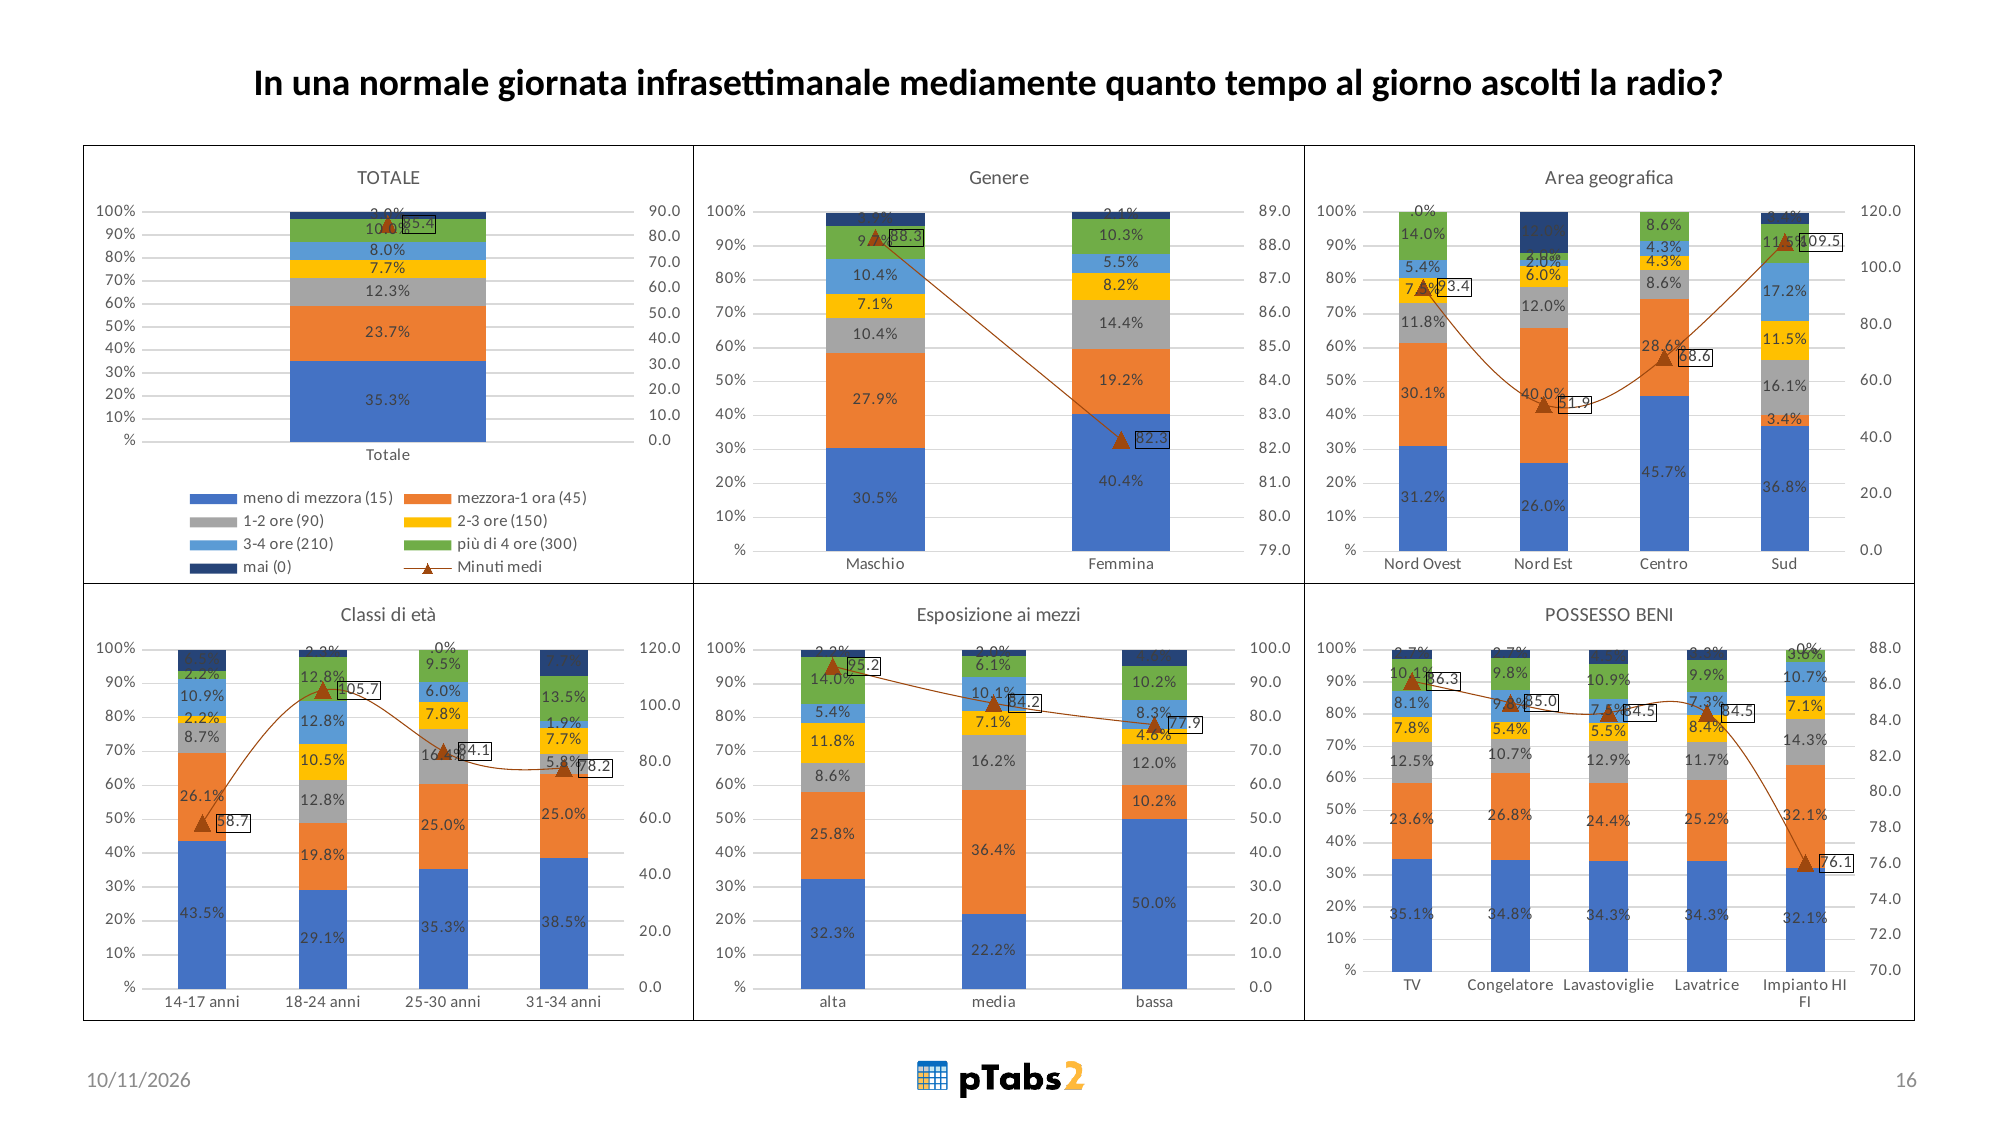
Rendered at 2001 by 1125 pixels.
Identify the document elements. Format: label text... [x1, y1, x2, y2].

chart [83, 145, 1915, 1021]
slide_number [70, 1055, 512, 1103]
title In una normale giornata infrasettimanale mediamente quanto tempo al giorno ascolti la radio? [104, 52, 1875, 115]
slide_number 16 [1482, 1055, 1933, 1103]
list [913, 1058, 1087, 1100]
